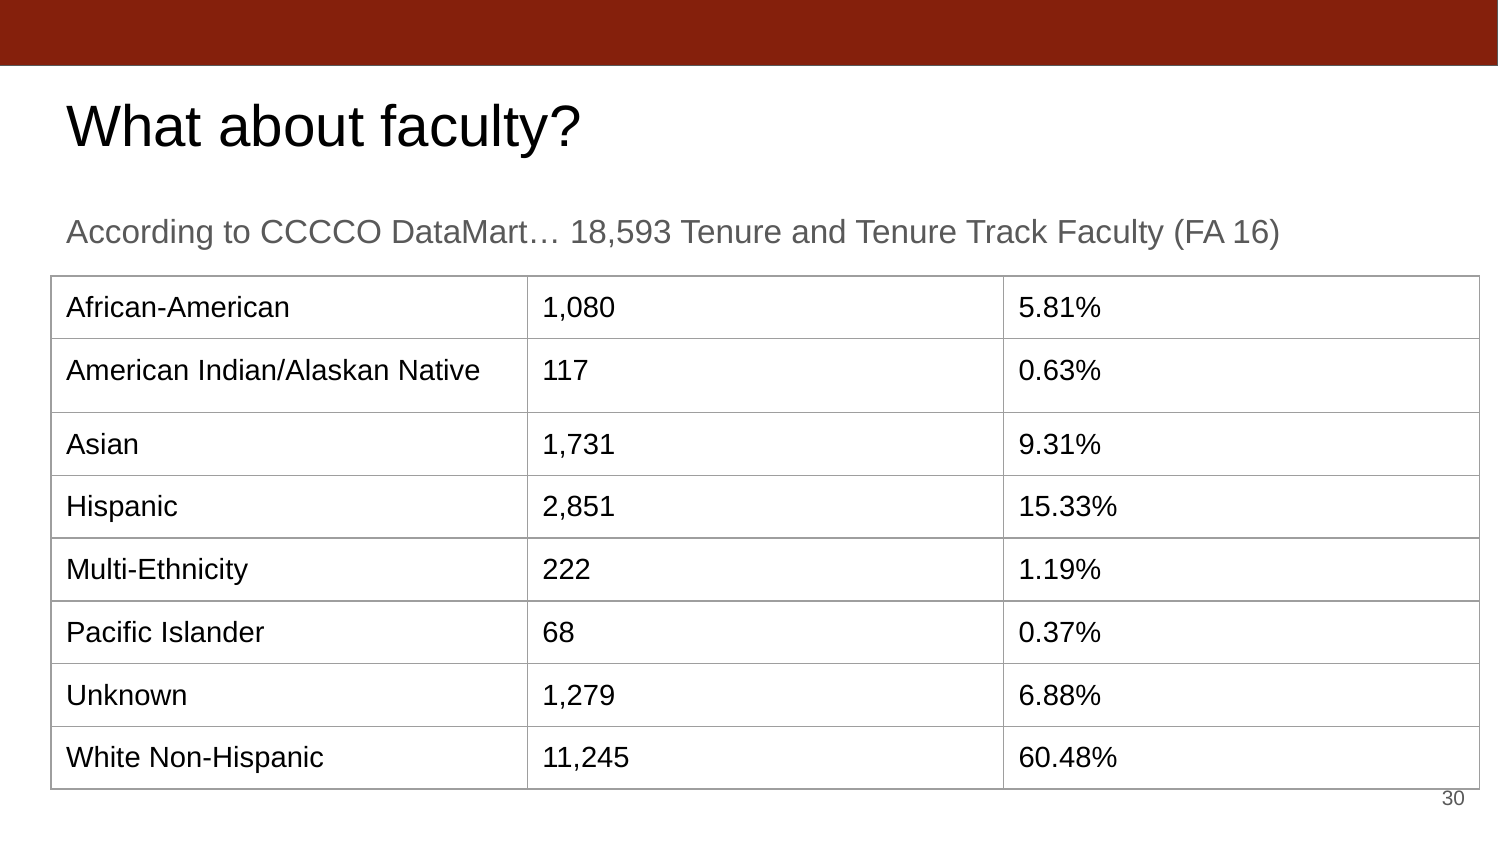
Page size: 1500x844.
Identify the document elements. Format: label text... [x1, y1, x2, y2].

table_cell 11,245 [528, 727, 1003, 788]
table_cell 68 [528, 602, 1003, 663]
title What about faculty? [51, 72, 1449, 167]
list According to CCCCO DataMart… 18,593 Tenure and Tenure Track Faculty (FA 16) [51, 189, 1449, 275]
table_cell 222 [528, 539, 1003, 600]
table_cell Asian [52, 413, 527, 475]
table_cell 6.88% [1004, 664, 1479, 726]
table_cell White Non-Hispanic [52, 727, 527, 788]
slide_number 30 [1389, 790, 1480, 830]
table_cell 2,851 [528, 476, 1003, 537]
table_header 5.81% [1004, 277, 1479, 338]
table_cell Unknown [52, 664, 527, 726]
table_cell Pacific Islander [52, 602, 527, 663]
table_header African-American [52, 277, 527, 338]
table_cell 1,279 [528, 664, 1003, 726]
table_cell 117 [528, 339, 1003, 412]
table_cell 0.63% [1004, 339, 1479, 412]
table_cell Hispanic [52, 476, 527, 537]
table_header 1,080 [528, 277, 1003, 338]
table_cell 15.33% [1004, 476, 1479, 537]
table_cell 9.31% [1004, 413, 1479, 475]
table_cell American Indian/Alaskan Native [52, 339, 527, 412]
table_cell 1,731 [528, 413, 1003, 475]
table_cell 0.37% [1004, 602, 1479, 663]
table_cell 60.48% [1004, 727, 1479, 788]
table_cell Multi-Ethnicity [52, 539, 527, 600]
table_cell 1.19% [1004, 539, 1479, 600]
